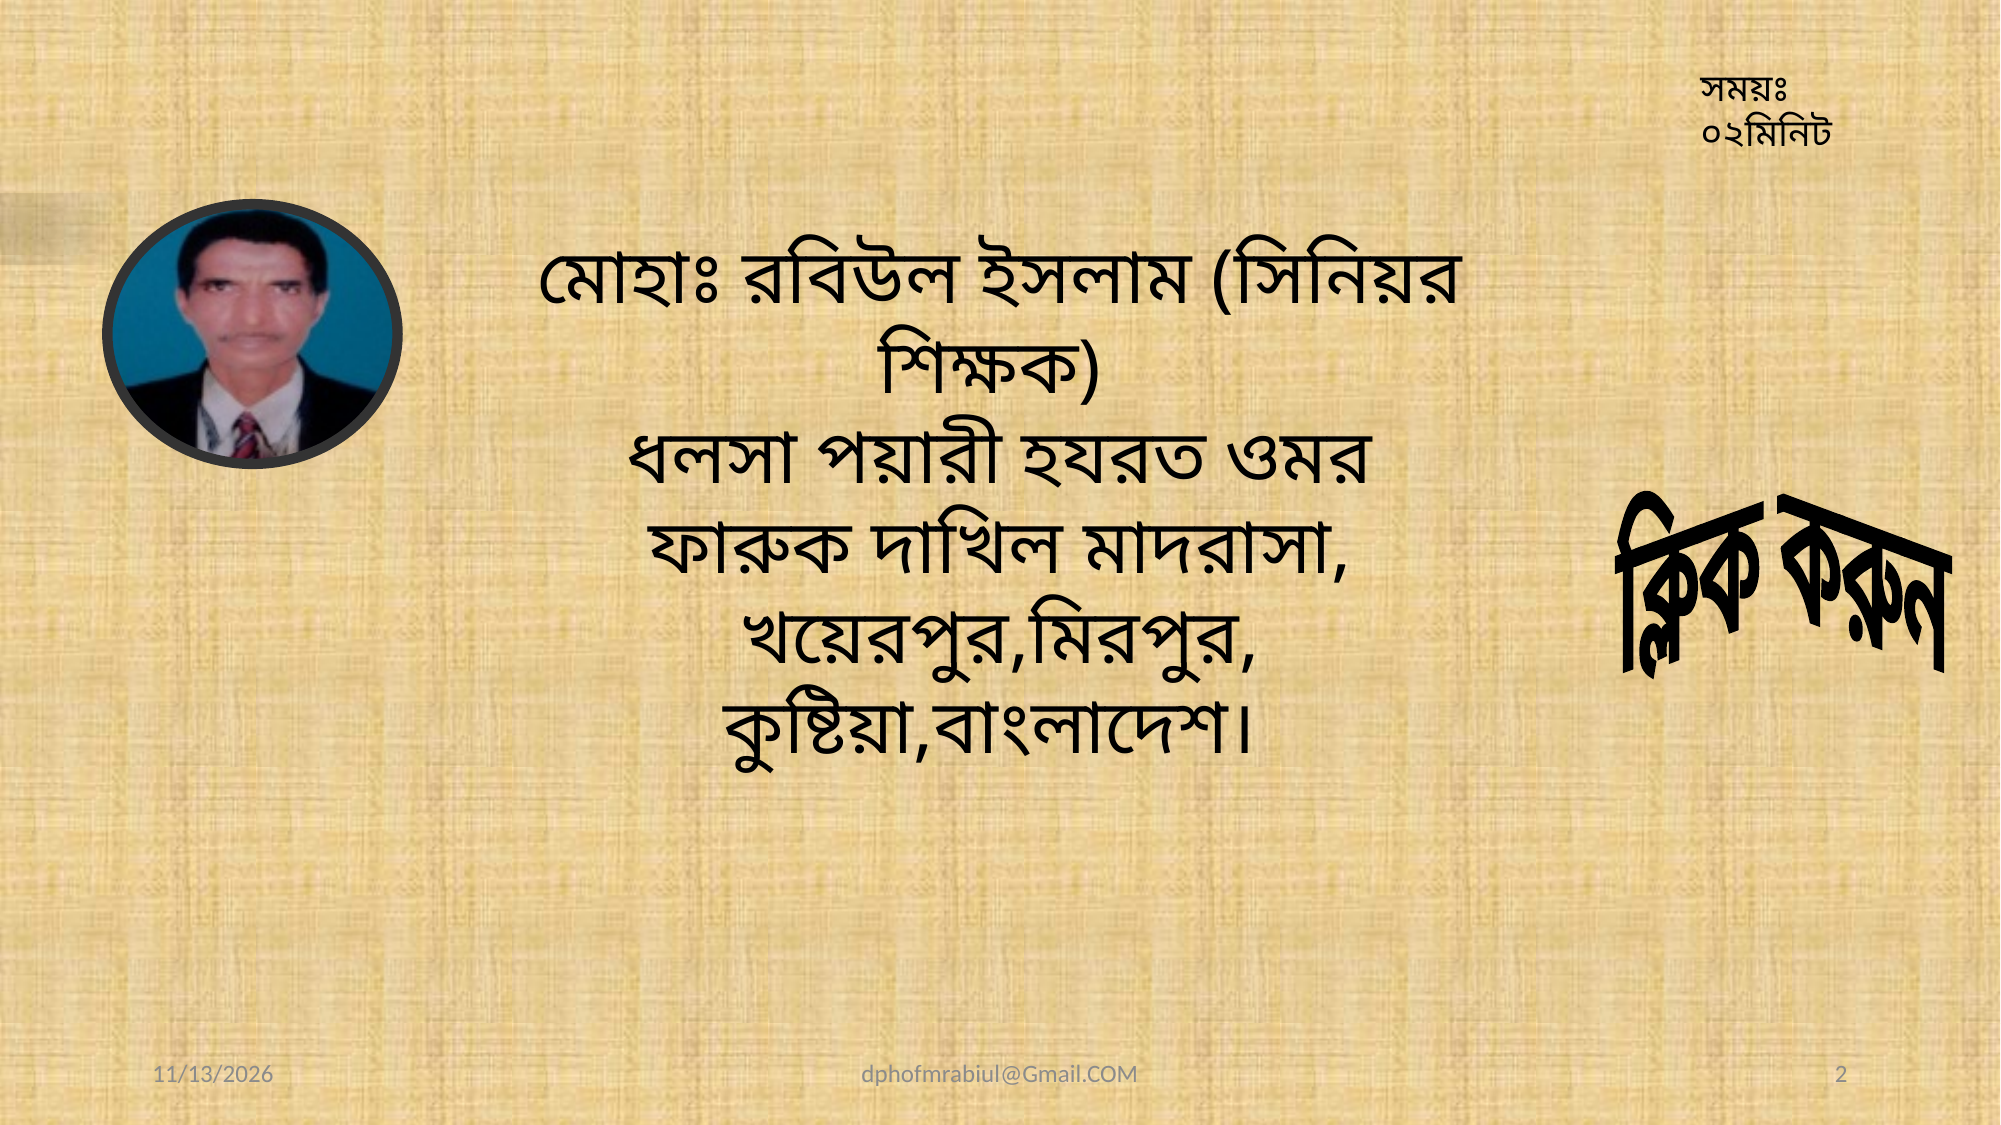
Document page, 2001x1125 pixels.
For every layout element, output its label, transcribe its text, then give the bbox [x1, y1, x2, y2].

text_box সময়ঃ ০২মিনিট [1685, 56, 1955, 162]
text_box মোহাঃ রবিউল ইসলাম (সিনিয়র শিক্ষক) ধলসা পয়ারী হযরত ওমর ফারুক দাখিল মাদরাসা, খয়েরপুর,মিরপুর, কুষ্টিয়া,বাংলাদেশ। [506, 221, 1494, 777]
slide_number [137, 1042, 588, 1103]
footer dphofmrabiul@Gmail.COM [662, 1042, 1338, 1103]
text_box ক্লিক করুন [1778, 494, 1951, 672]
picture [0, 0, 2001, 1125]
slide_number 2 [1412, 1042, 1863, 1103]
text_box ক্লিক করুন [1616, 492, 1763, 678]
